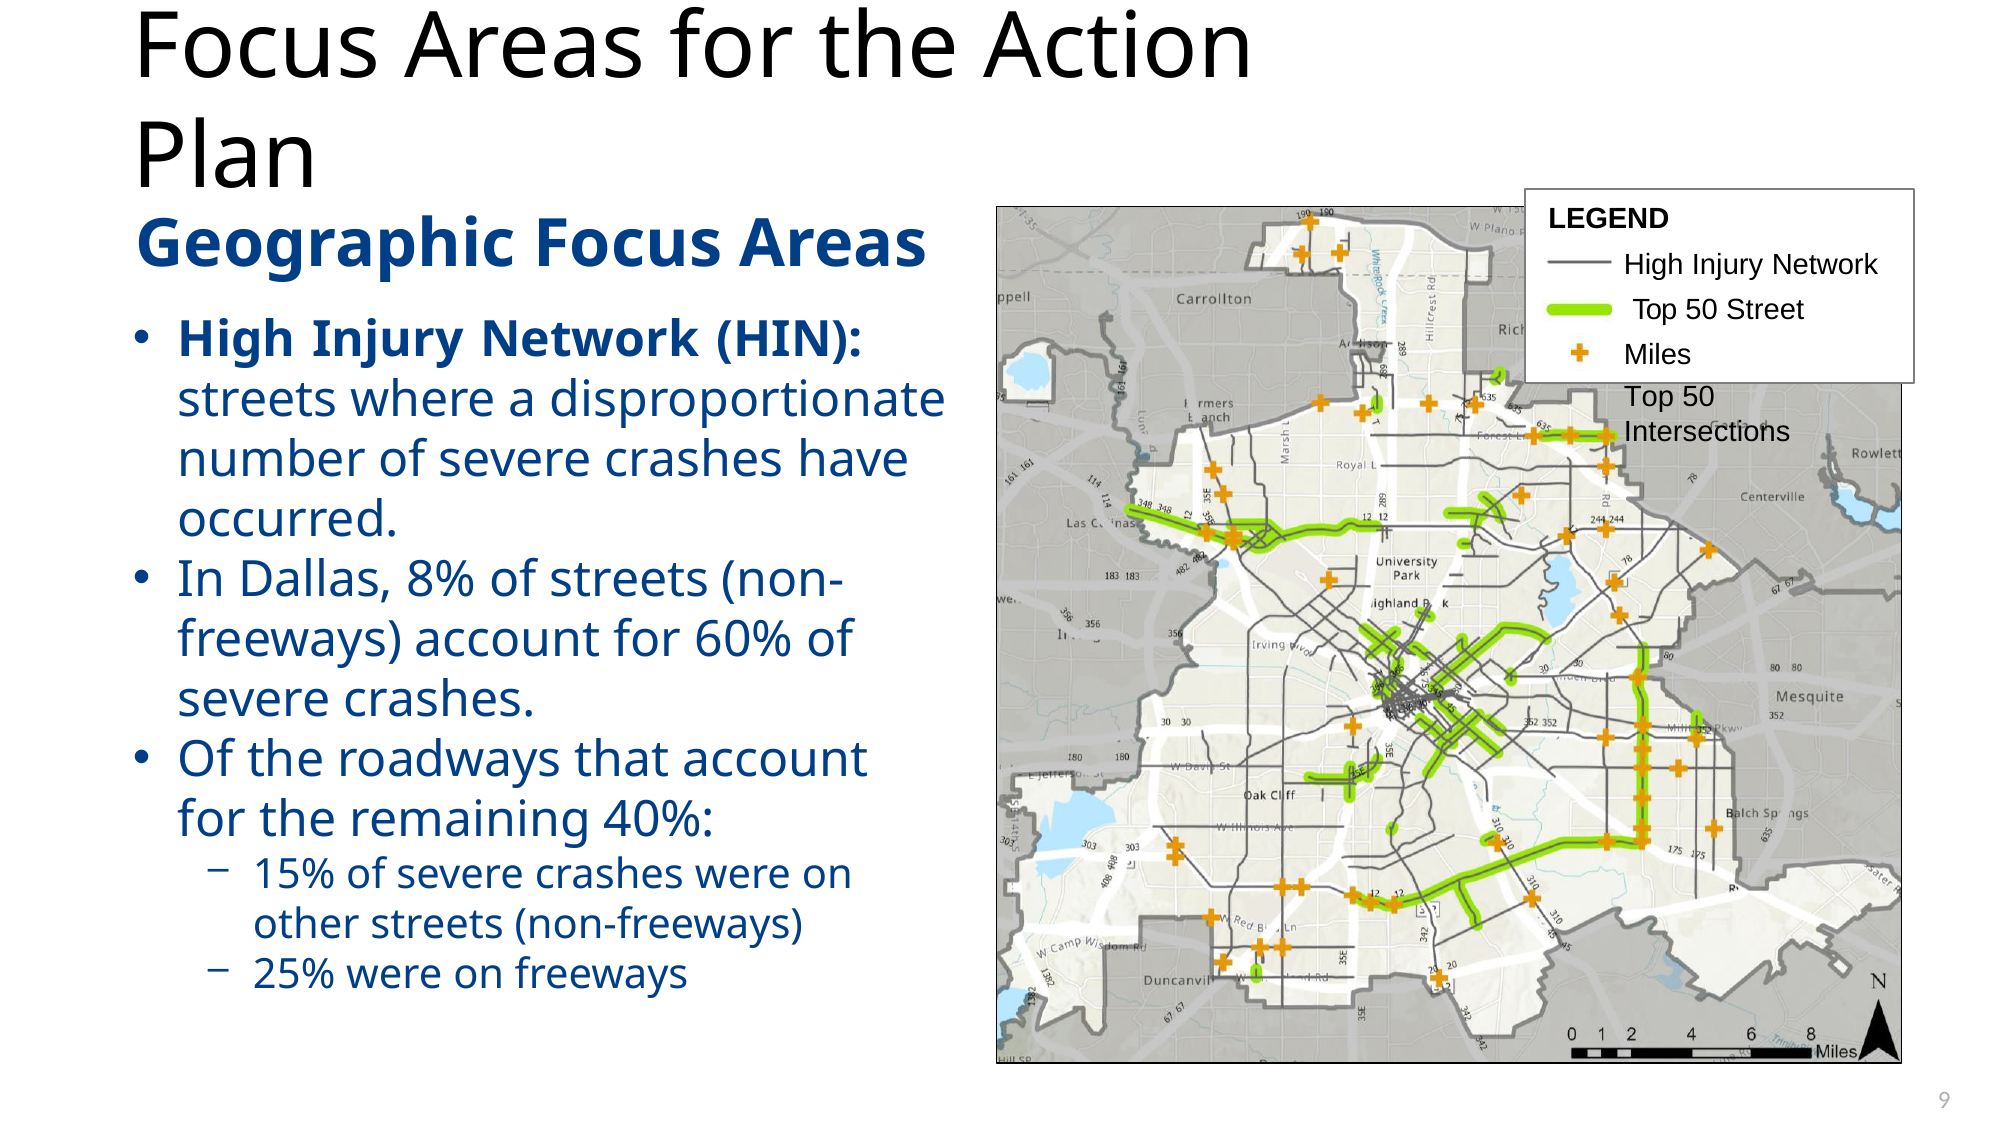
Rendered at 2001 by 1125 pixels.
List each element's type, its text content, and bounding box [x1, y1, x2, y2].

text_box Geographic Focus Areas High Injury Network (HIN): streets where a disproportionate number of severe crashes have occurred. In Dallas, 8% of streets (non- freeways) account for 60% of severe crashes. Of the roadways that account for the remaining 40%: 15% of severe crashes were on other streets (non-freeways) 25% were on freeways [130, 163, 964, 997]
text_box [995, 187, 1915, 1064]
title Focus Areas for the Action Plan [130, 0, 1387, 207]
slide_number 9 [1931, 773, 1972, 1125]
